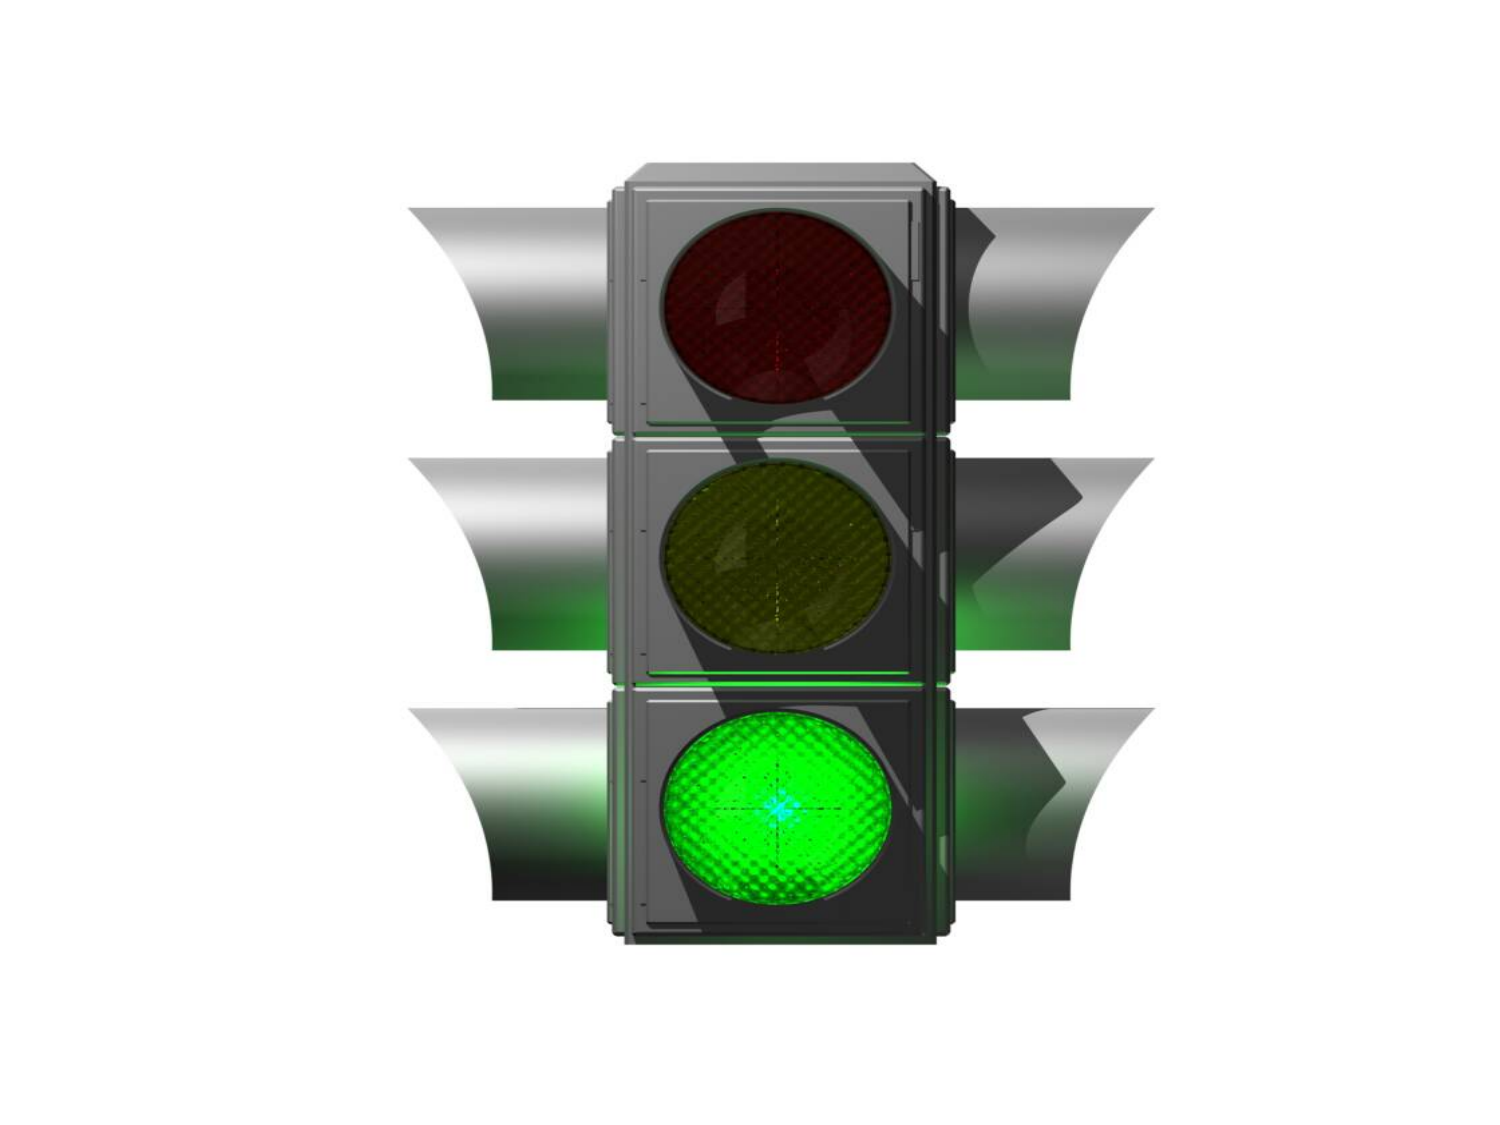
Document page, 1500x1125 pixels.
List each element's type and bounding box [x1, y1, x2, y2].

picture [336, 30, 1246, 1057]
